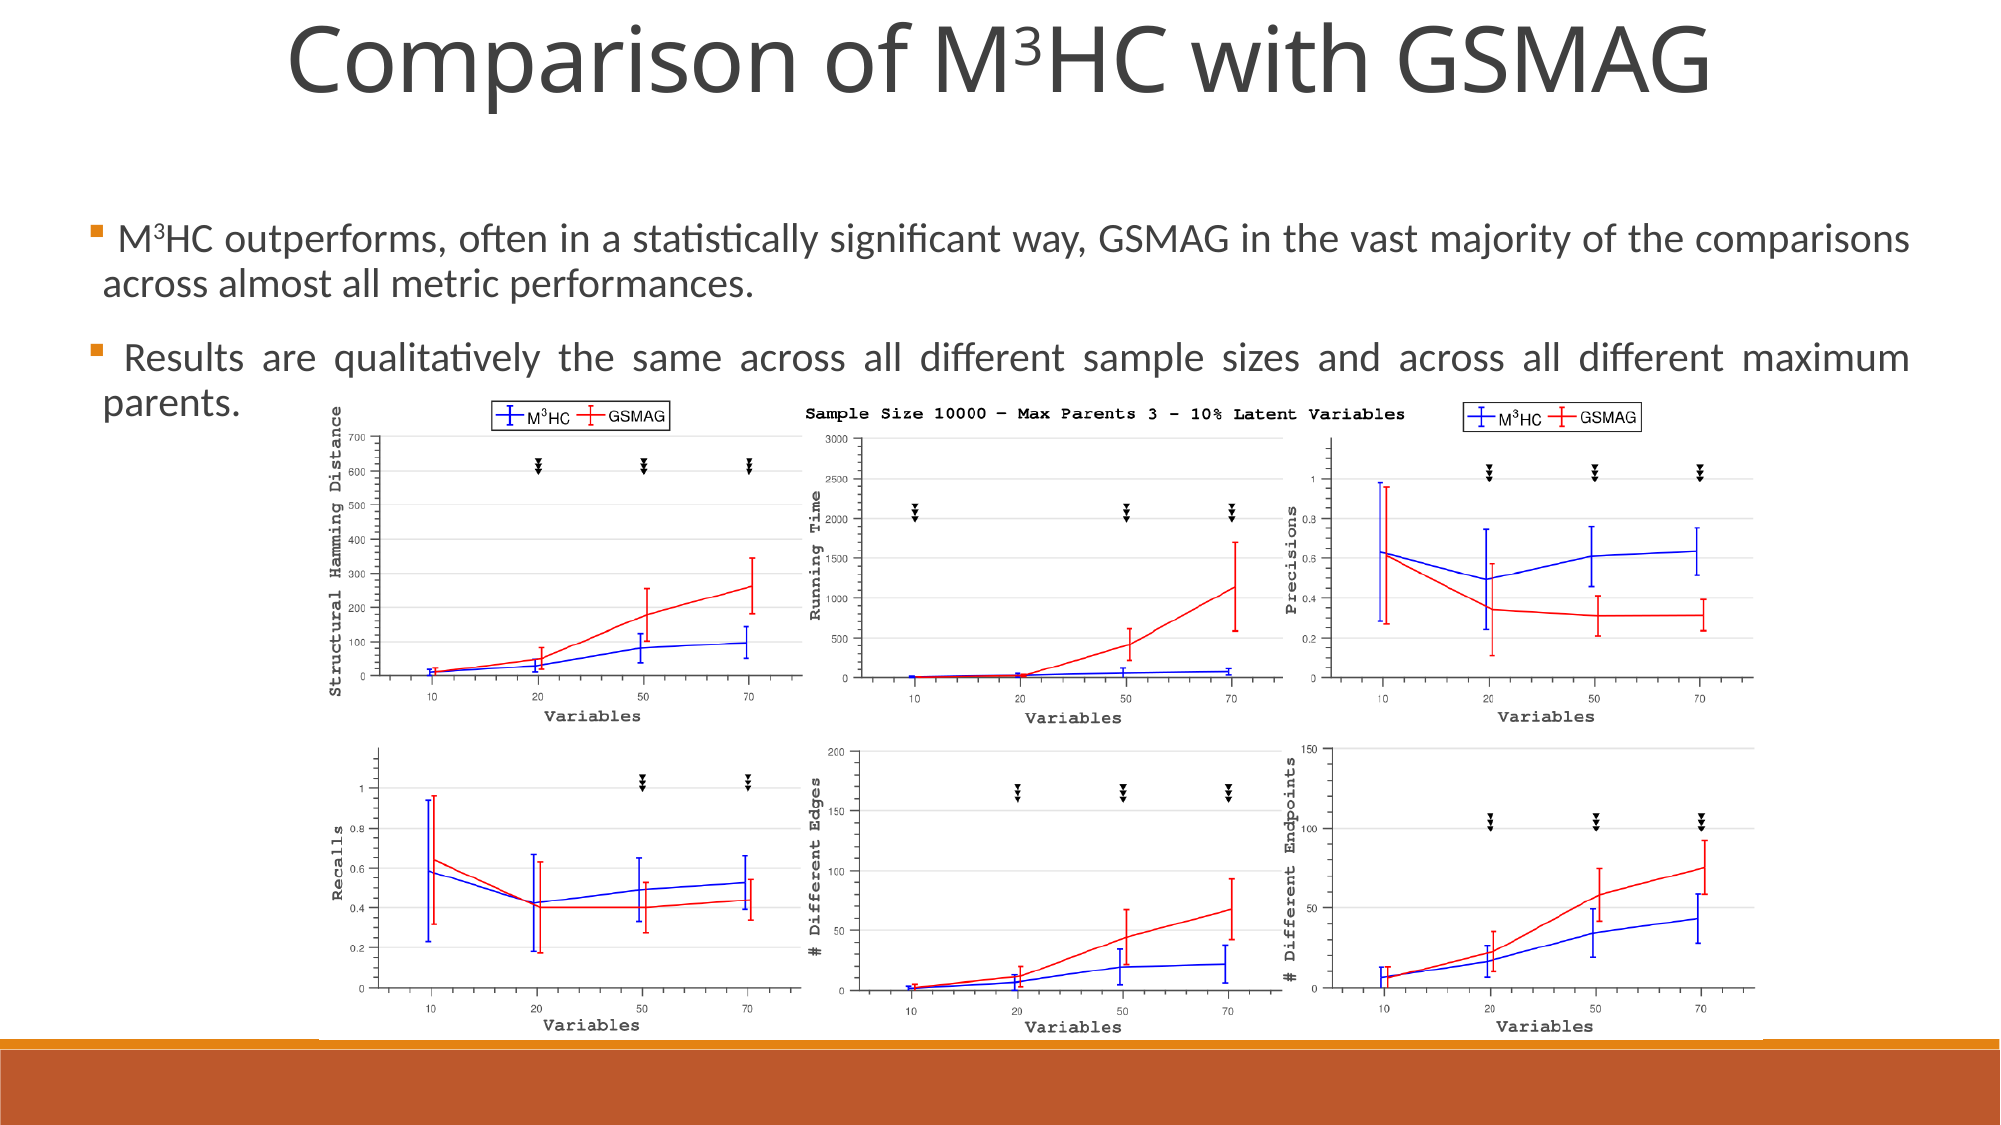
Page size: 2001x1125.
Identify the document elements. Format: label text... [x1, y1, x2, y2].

title Comparison of M3HC with GSMAG [0, 0, 2000, 119]
list M3HC outperforms, often in a statistically significant way, GSMAG in the vast majority of the comparisons across almost all metric performances. Results are qualitatively the same across all different sample sizes and across all different maximum parents. [87, 208, 1912, 963]
picture [318, 388, 1764, 1041]
